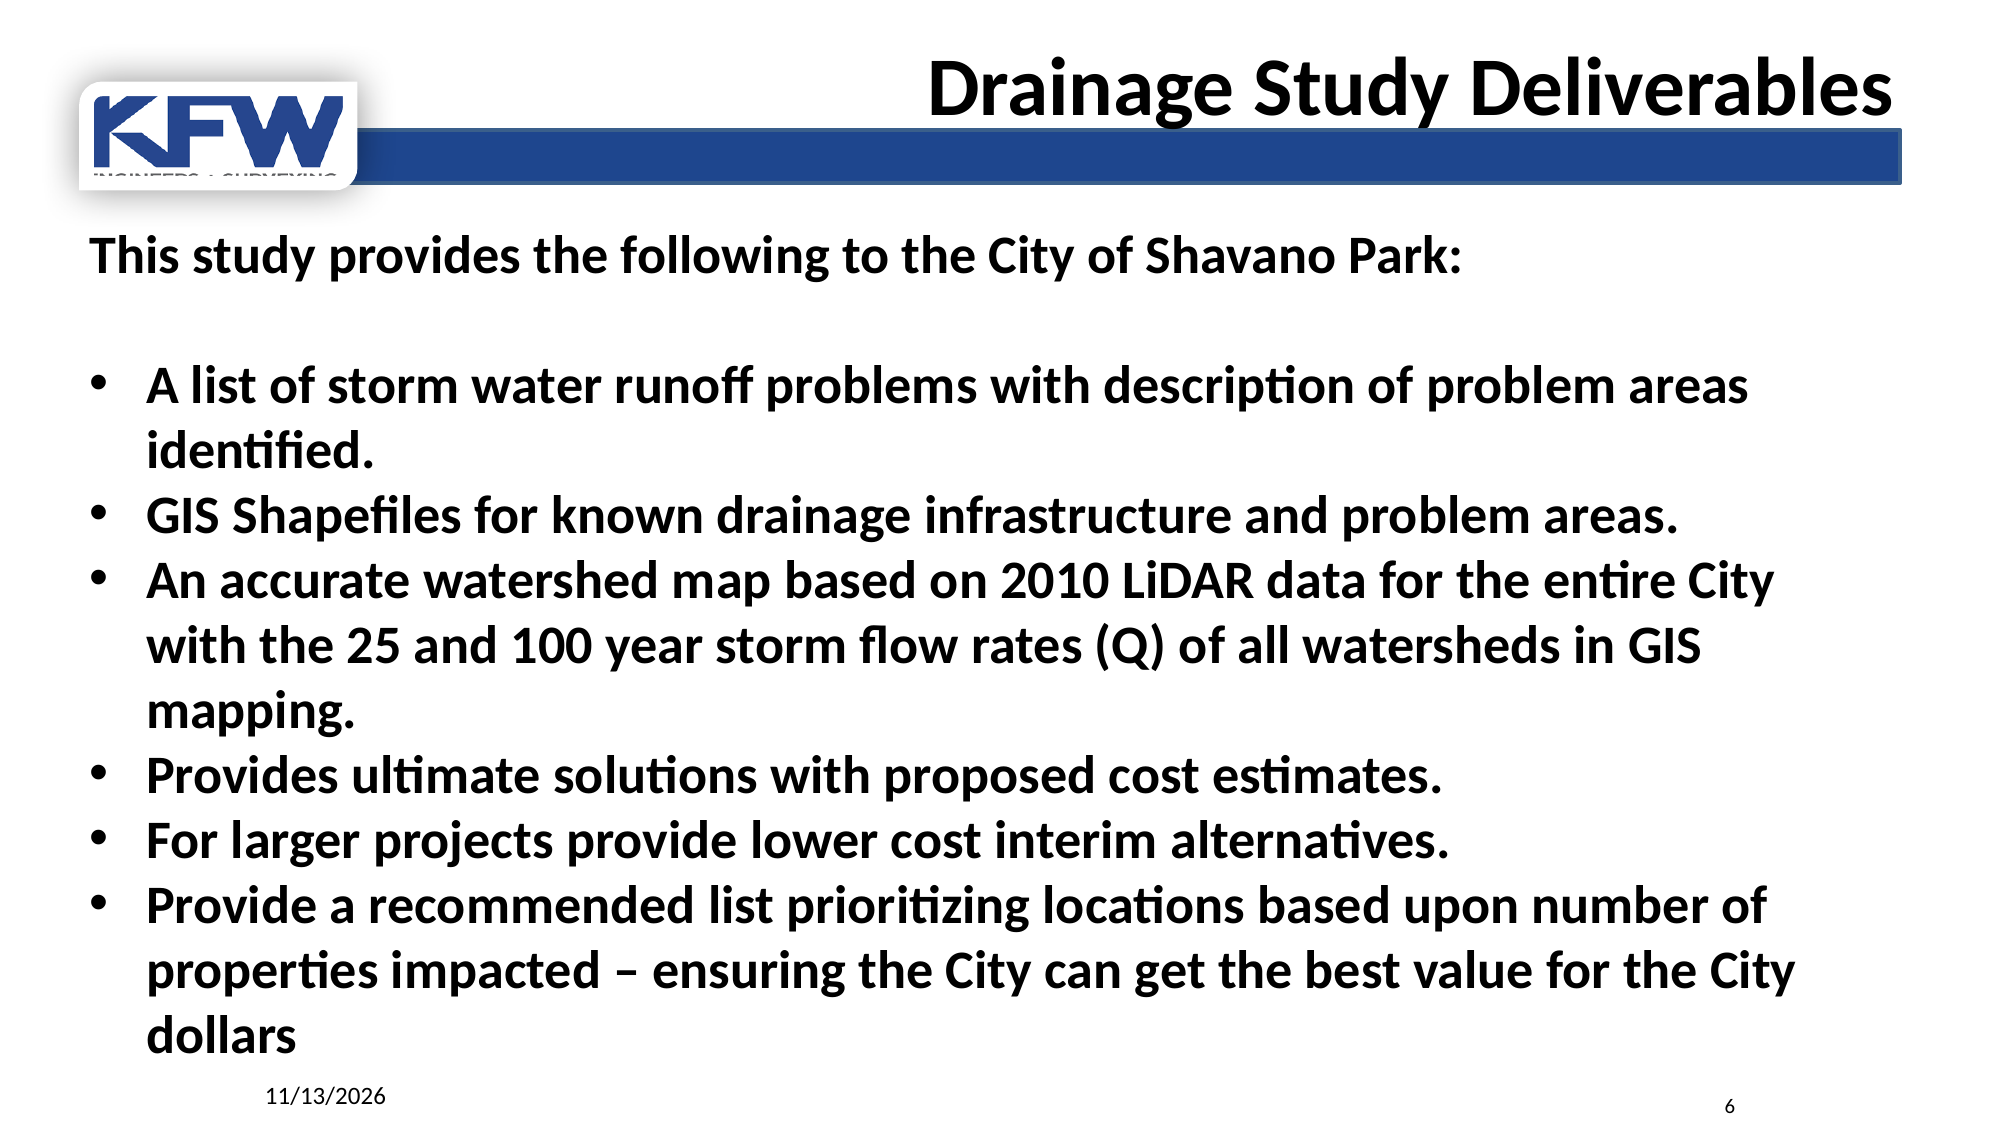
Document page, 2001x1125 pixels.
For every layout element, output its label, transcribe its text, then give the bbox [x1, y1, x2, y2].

slide_number 6 [1400, 1072, 1750, 1125]
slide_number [249, 1072, 600, 1125]
text_box Drainage Study Deliverables [912, 24, 1913, 140]
text_box This study provides the following to the City of Shavano Park: A list of storm water runoff problems with description of problem areas identified. GIS Shapefiles for known drainage infrastructure and problem areas. An accurate watershed map based on 2010 LiDAR data for the entire City with the 25 and 100 year storm flow rates (Q) of all watersheds in GIS mapping. Provides ultimate solutions with proposed cost estimates. For larger projects provide lower cost interim alternatives. Provide a recommended list prioritizing locations based upon number of properties impacted – ensuring the City can get the best value for the City dollars [75, 212, 1900, 1072]
picture [94, 97, 342, 175]
